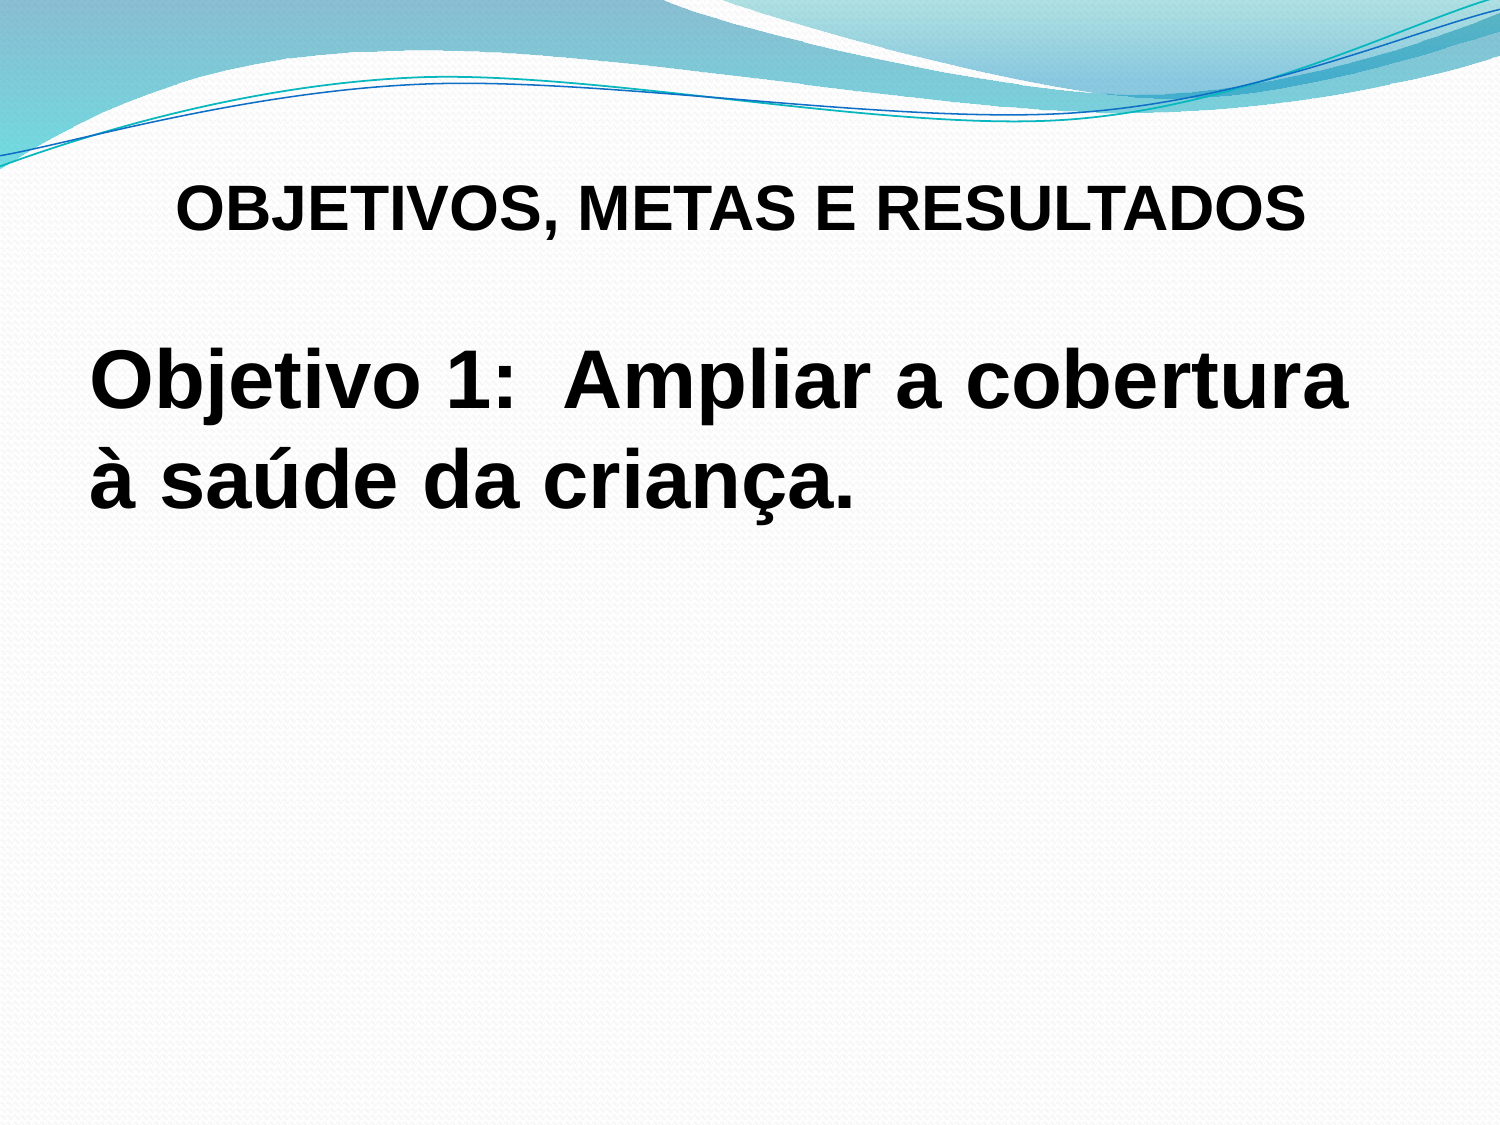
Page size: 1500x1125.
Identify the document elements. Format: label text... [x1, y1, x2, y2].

title OBJETIVOS, METAS E RESULTADOS [75, 115, 1425, 244]
list Objetivo 1: Ampliar a cobertura à saúde da criança. [75, 317, 1425, 1038]
